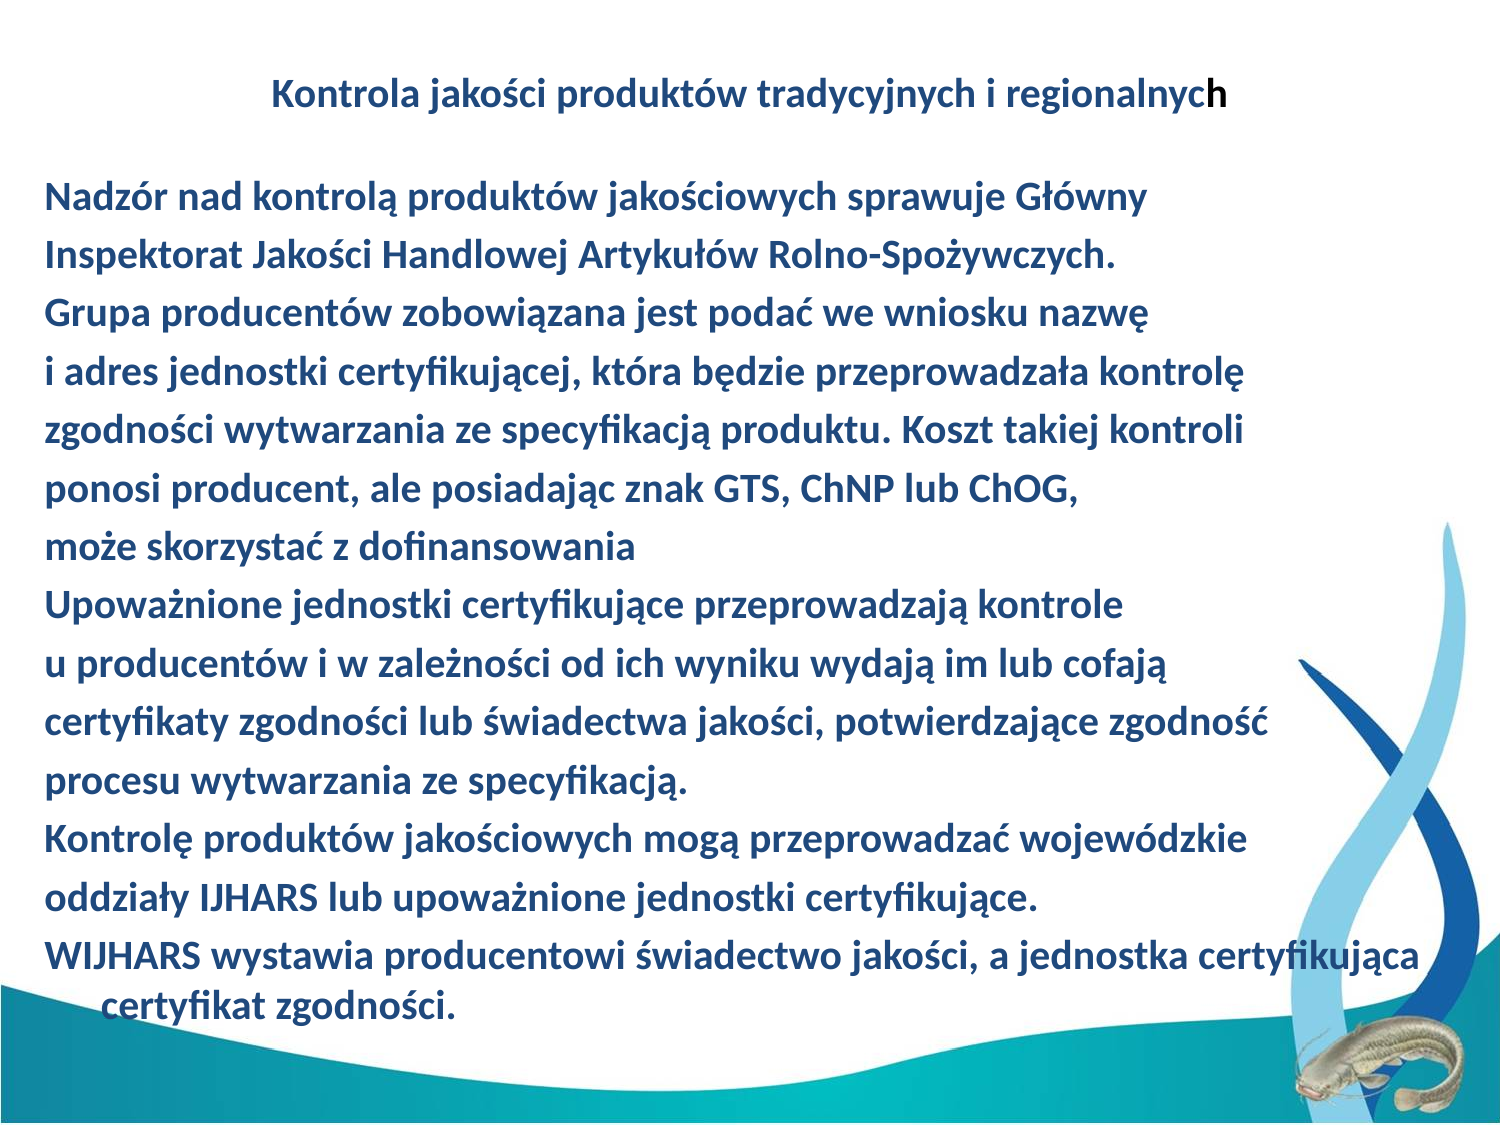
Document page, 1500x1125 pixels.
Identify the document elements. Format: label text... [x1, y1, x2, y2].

picture [0, 0, 1500, 1125]
title Kontrola jakości produktów tradycyjnych i regionalnych [75, 45, 1425, 138]
list Nadzór nad kontrolą produktów jakościowych sprawuje Główny Inspektorat Jakości Handlowej Artykułów Rolno-Spożywczych. Grupa producentów zobowiązana jest podać we wniosku nazwę i adres jednostki certyfikującej, która będzie przeprowadzała kontrolę zgodności wytwarzania ze specyfikacją produktu. Koszt takiej kontroli ponosi producent, ale posiadając znak GTS, ChNP lub ChOG, może skorzystać z dofinansowania Upoważnione jednostki certyfikujące przeprowadzają kontrole u producentów i w zależności od ich wyniku wydają im lub cofają certyfikaty zgodności lub świadectwa jakości, potwierdzające zgodność procesu wytwarzania ze specyfikacją. Kontrolę produktów jakościowych mogą przeprowadzać wojewódzkie oddziały IJHARS lub upoważnione jednostki certyfikujące. WIJHARS wystawia producentowi świadectwo jakości, a jednostka certyfikująca certyfikat zgodności. [29, 160, 1459, 1094]
